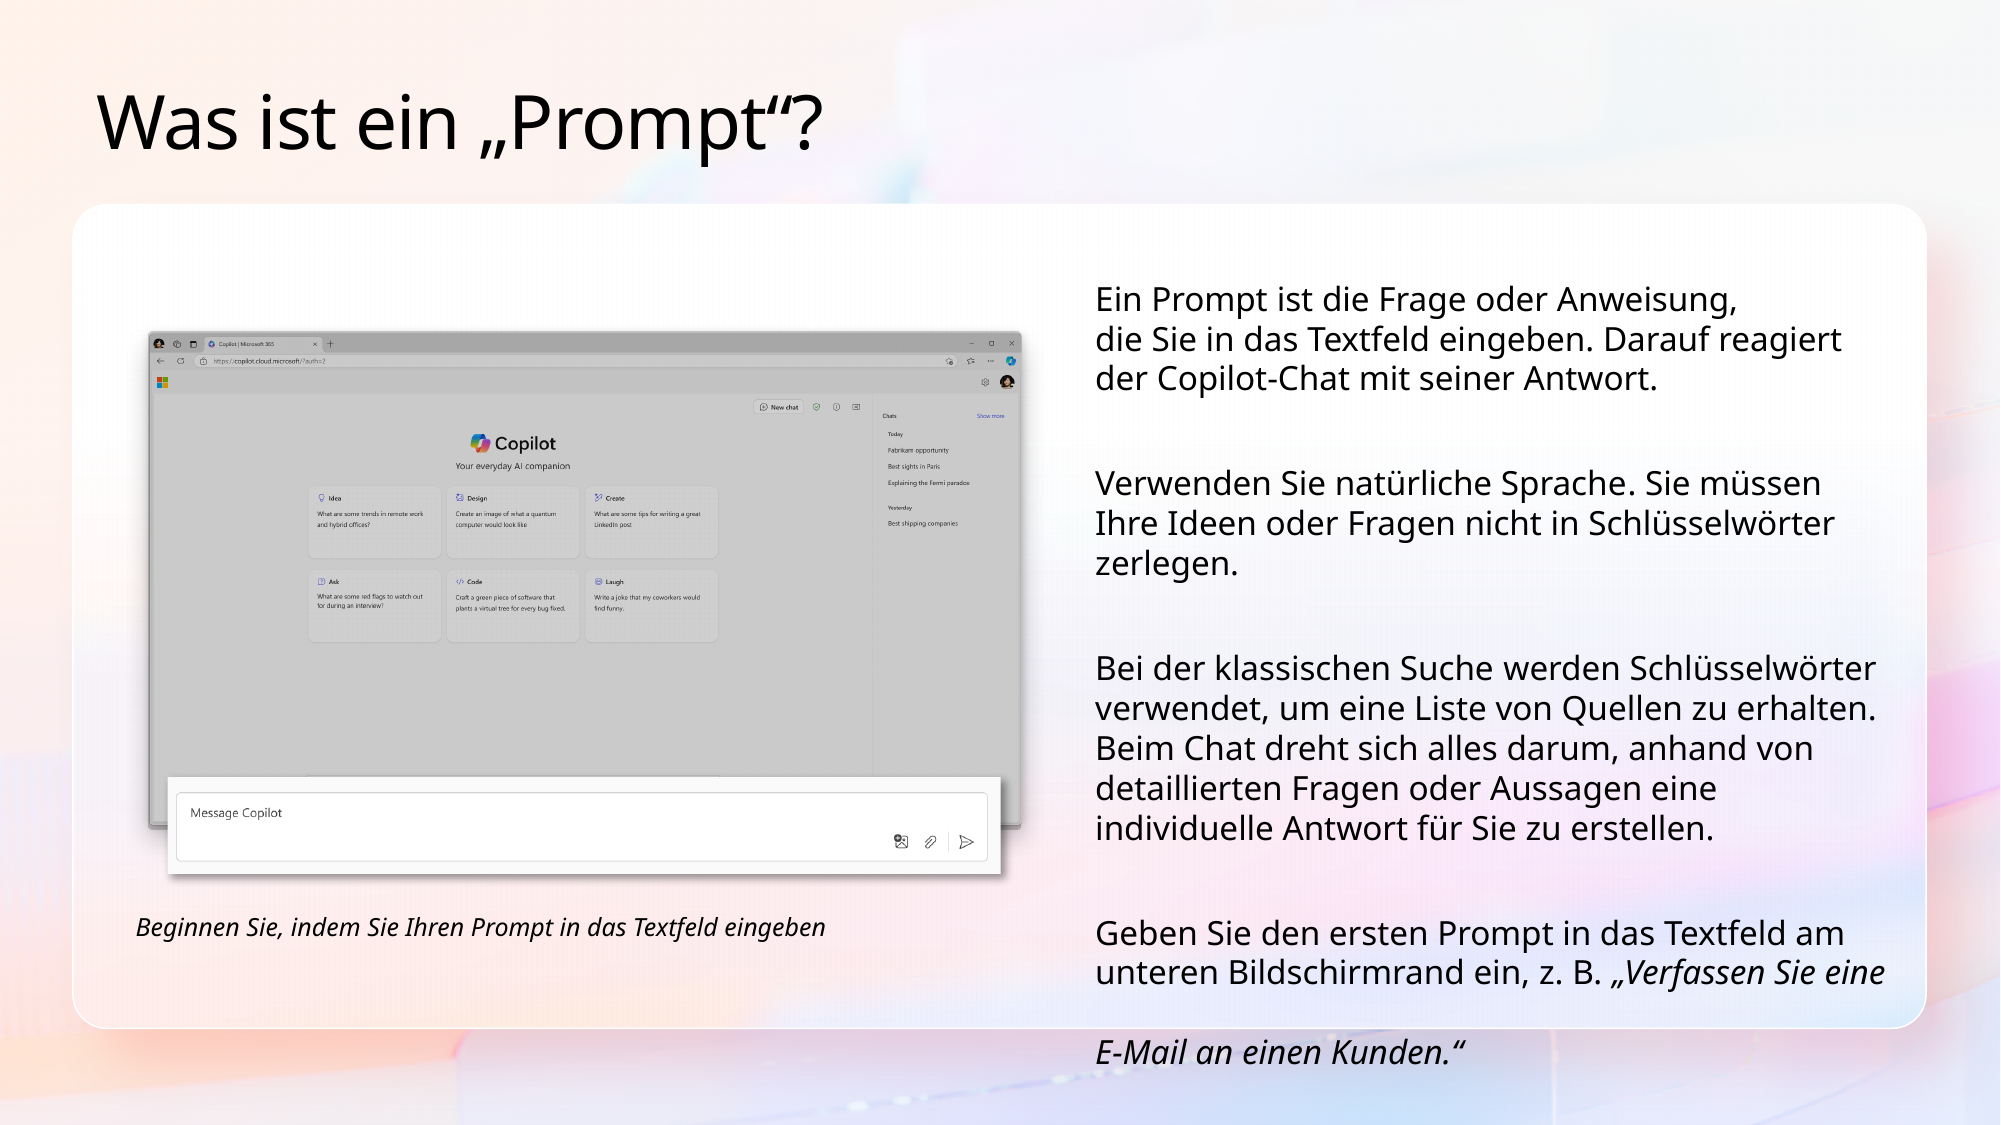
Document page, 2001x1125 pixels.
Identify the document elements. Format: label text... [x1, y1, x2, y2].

text_box Ein Prompt ist die Frage oder Anweisung, die Sie in das Textfeld eingeben. Darauf reagiert der Copilot-Chat mit seiner Antwort. Verwenden Sie natürliche Sprache. Sie müssen Ihre Ideen oder Fragen nicht in Schlüsselwörter zerlegen. Bei der klassischen Suche werden Schlüsselwörter verwendet, um eine Liste von Quellen zu erhalten. Beim Chat dreht sich alles darum, anhand von detaillierten Fragen oder Aussagen eine individuelle Antwort für Sie zu erstellen. Geben Sie den ersten Prompt in das Textfeld am unteren Bildschirmrand ein, z. B. „Verfassen Sie eine E-Mail an einen Kunden.“ [1095, 277, 1888, 1072]
text_box [72, 203, 1927, 1030]
text_box Was ist ein „Prompt“? [96, 74, 1904, 165]
text_box Beginnen Sie, indem Sie Ihren Prompt in das Textfeld eingeben [135, 911, 919, 942]
picture [0, 0, 2001, 1125]
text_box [120, 319, 1051, 869]
